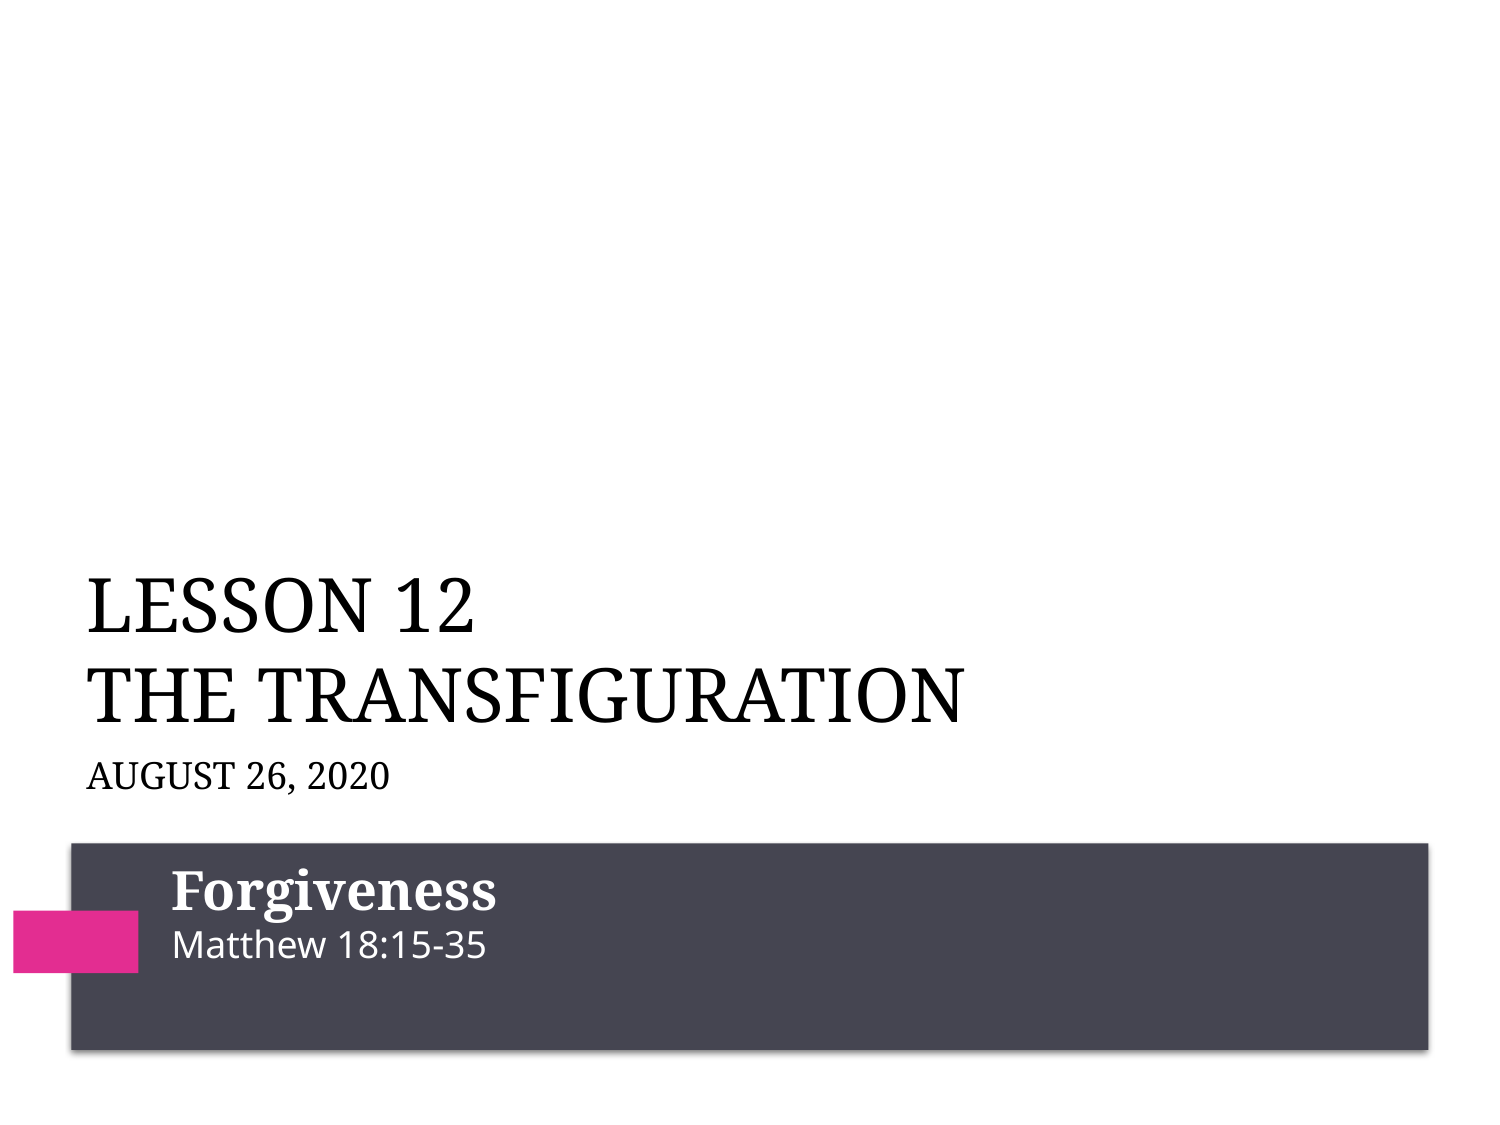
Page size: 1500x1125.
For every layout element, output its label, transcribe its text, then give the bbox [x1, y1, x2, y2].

list August 26, 2020 [71, 744, 1429, 1125]
text_box Forgiveness Matthew 18:15-35 [156, 848, 1344, 974]
title Lesson 12 The transfiguration [71, 542, 1429, 744]
